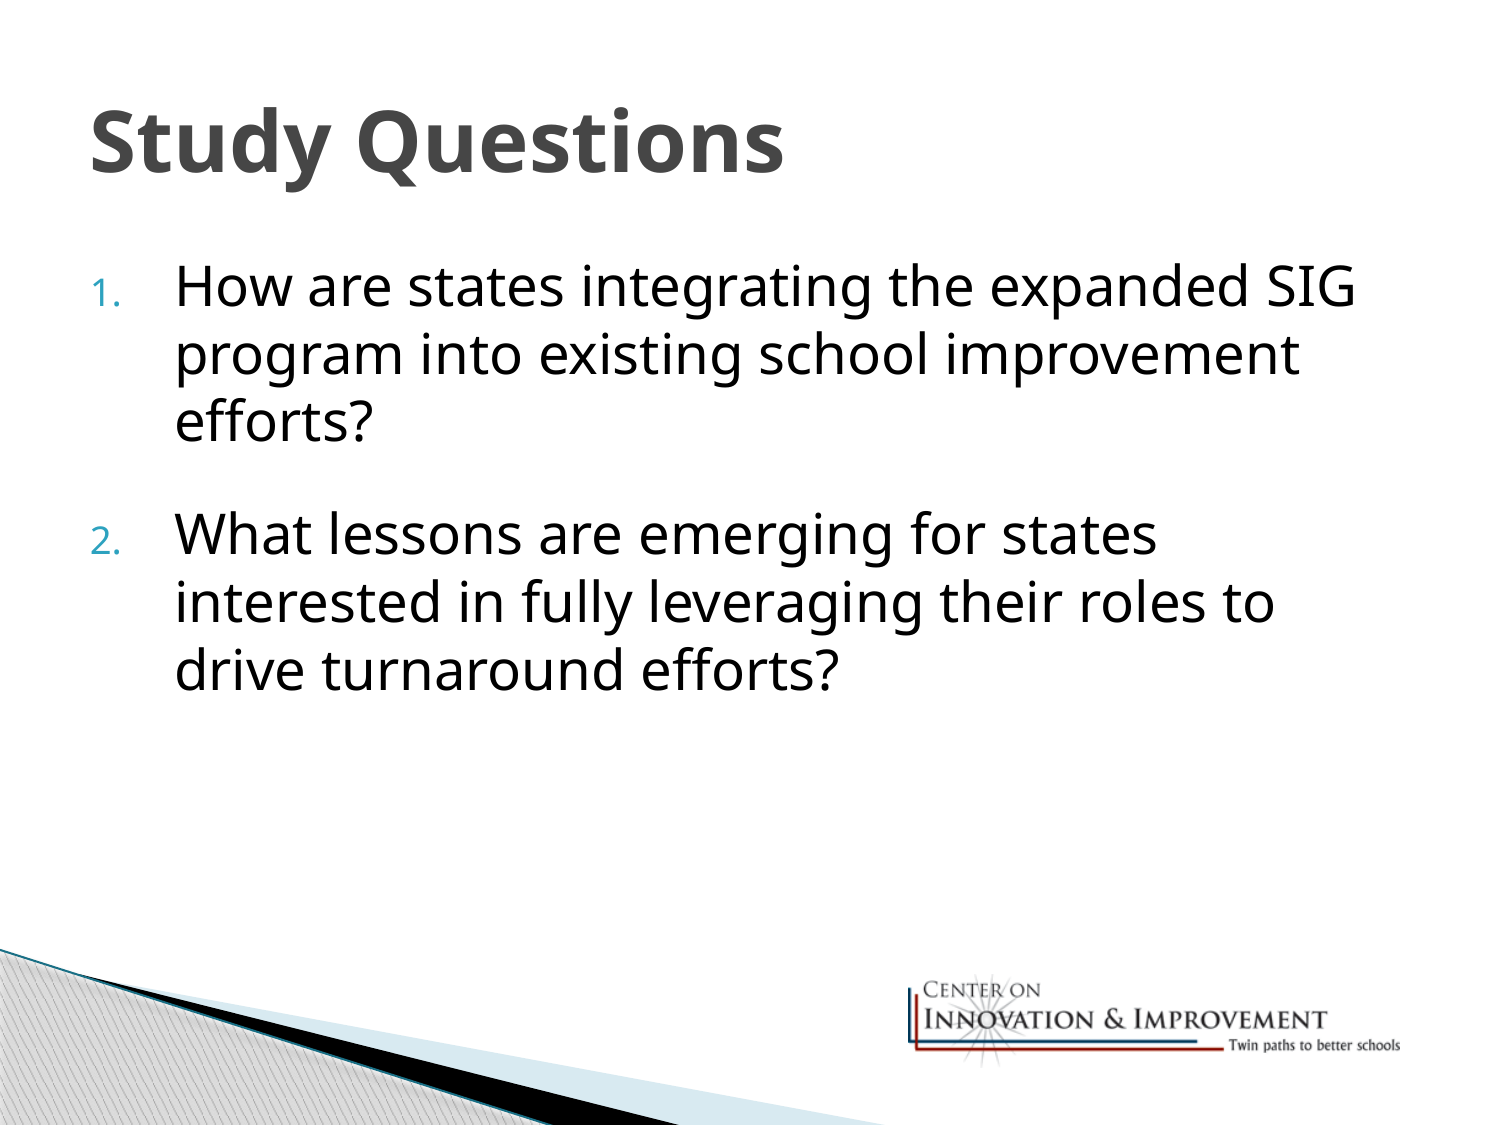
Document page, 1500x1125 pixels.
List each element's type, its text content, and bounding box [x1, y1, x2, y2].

list How are states integrating the expanded SIG program into existing school improvement efforts? What lessons are emerging for states interested in fully leveraging their roles to drive turnaround efforts? [75, 243, 1425, 986]
title Study Questions [75, 45, 1425, 233]
picture [908, 974, 1401, 1068]
